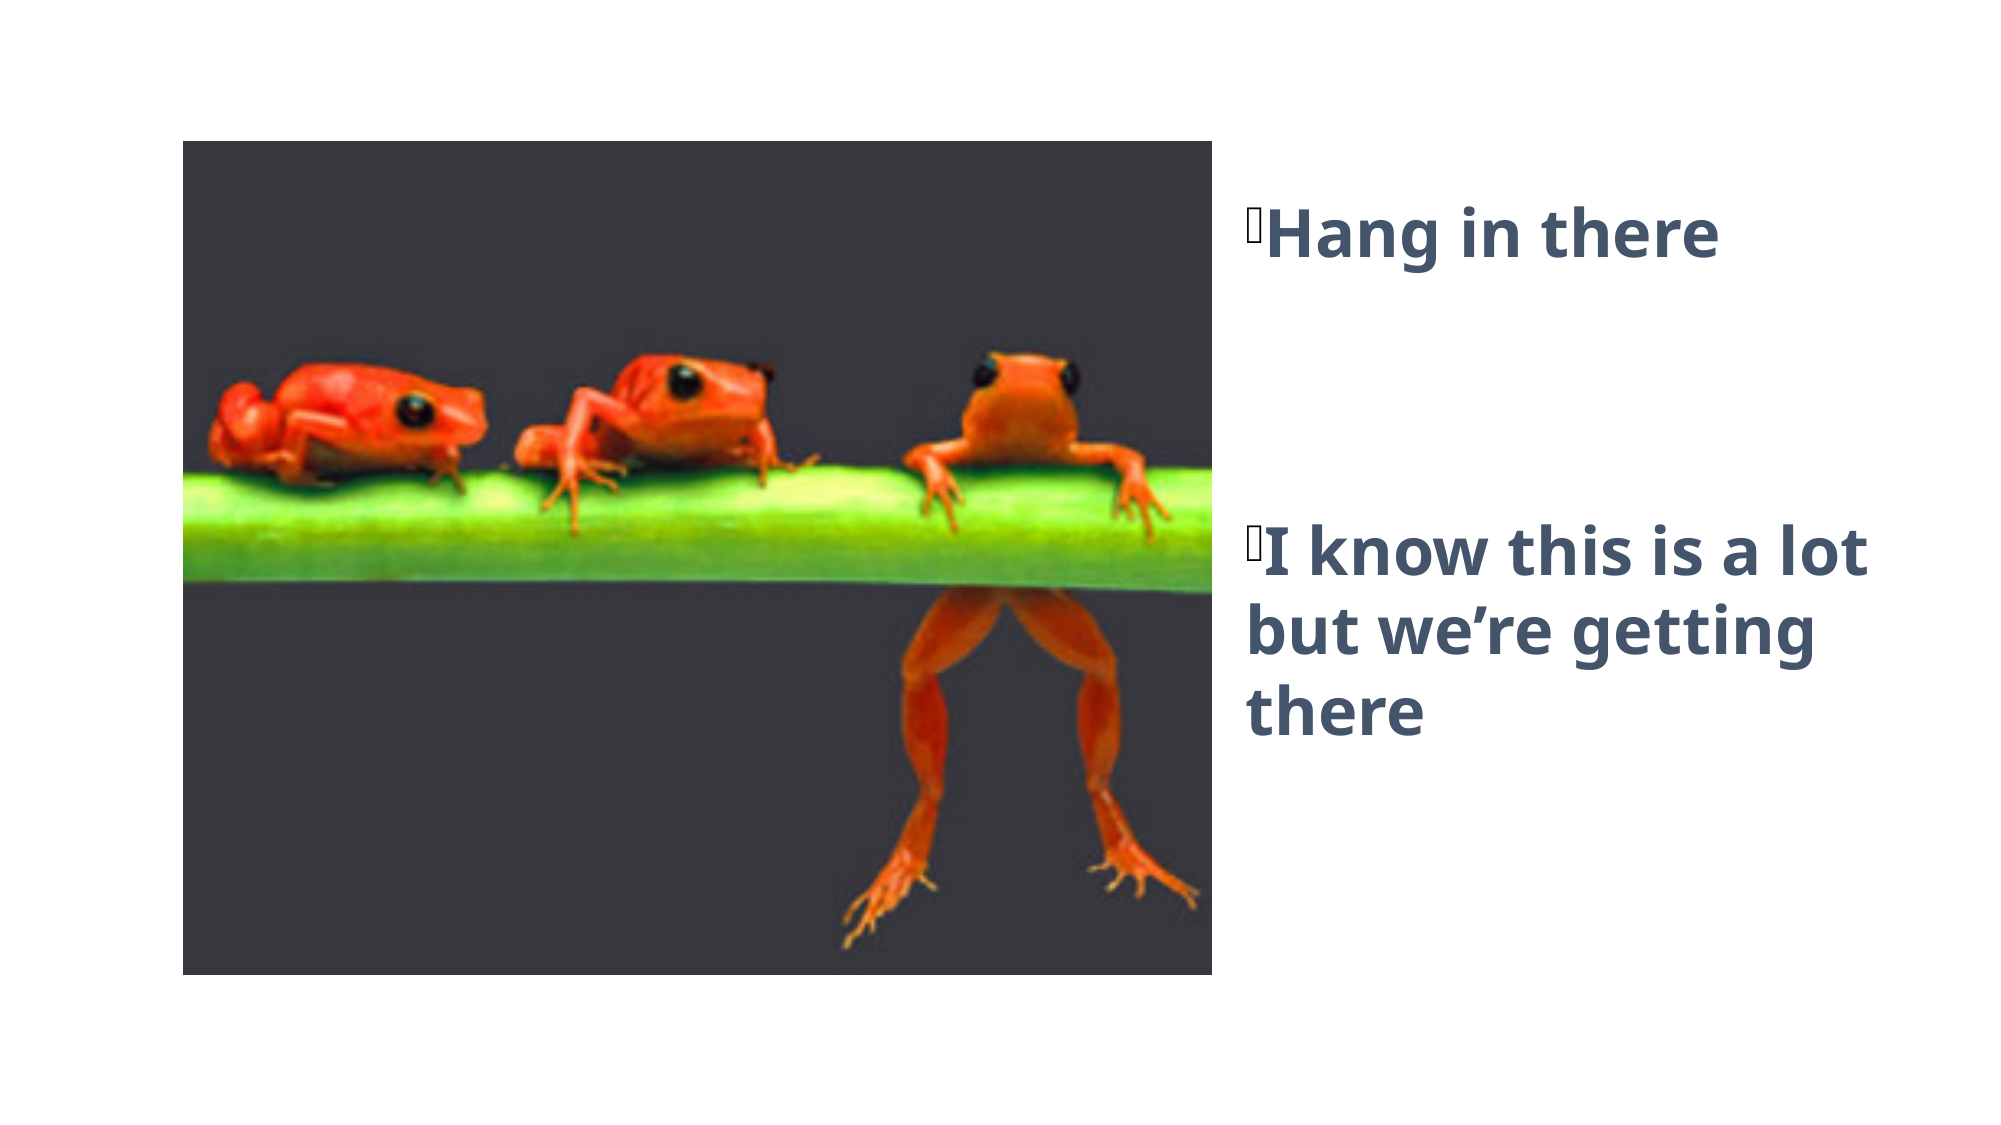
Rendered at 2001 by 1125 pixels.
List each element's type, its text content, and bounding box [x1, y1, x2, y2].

picture [183, 141, 1212, 975]
text_box Hang in there I know this is a lot but we’re getting there [1230, 183, 1960, 1125]
